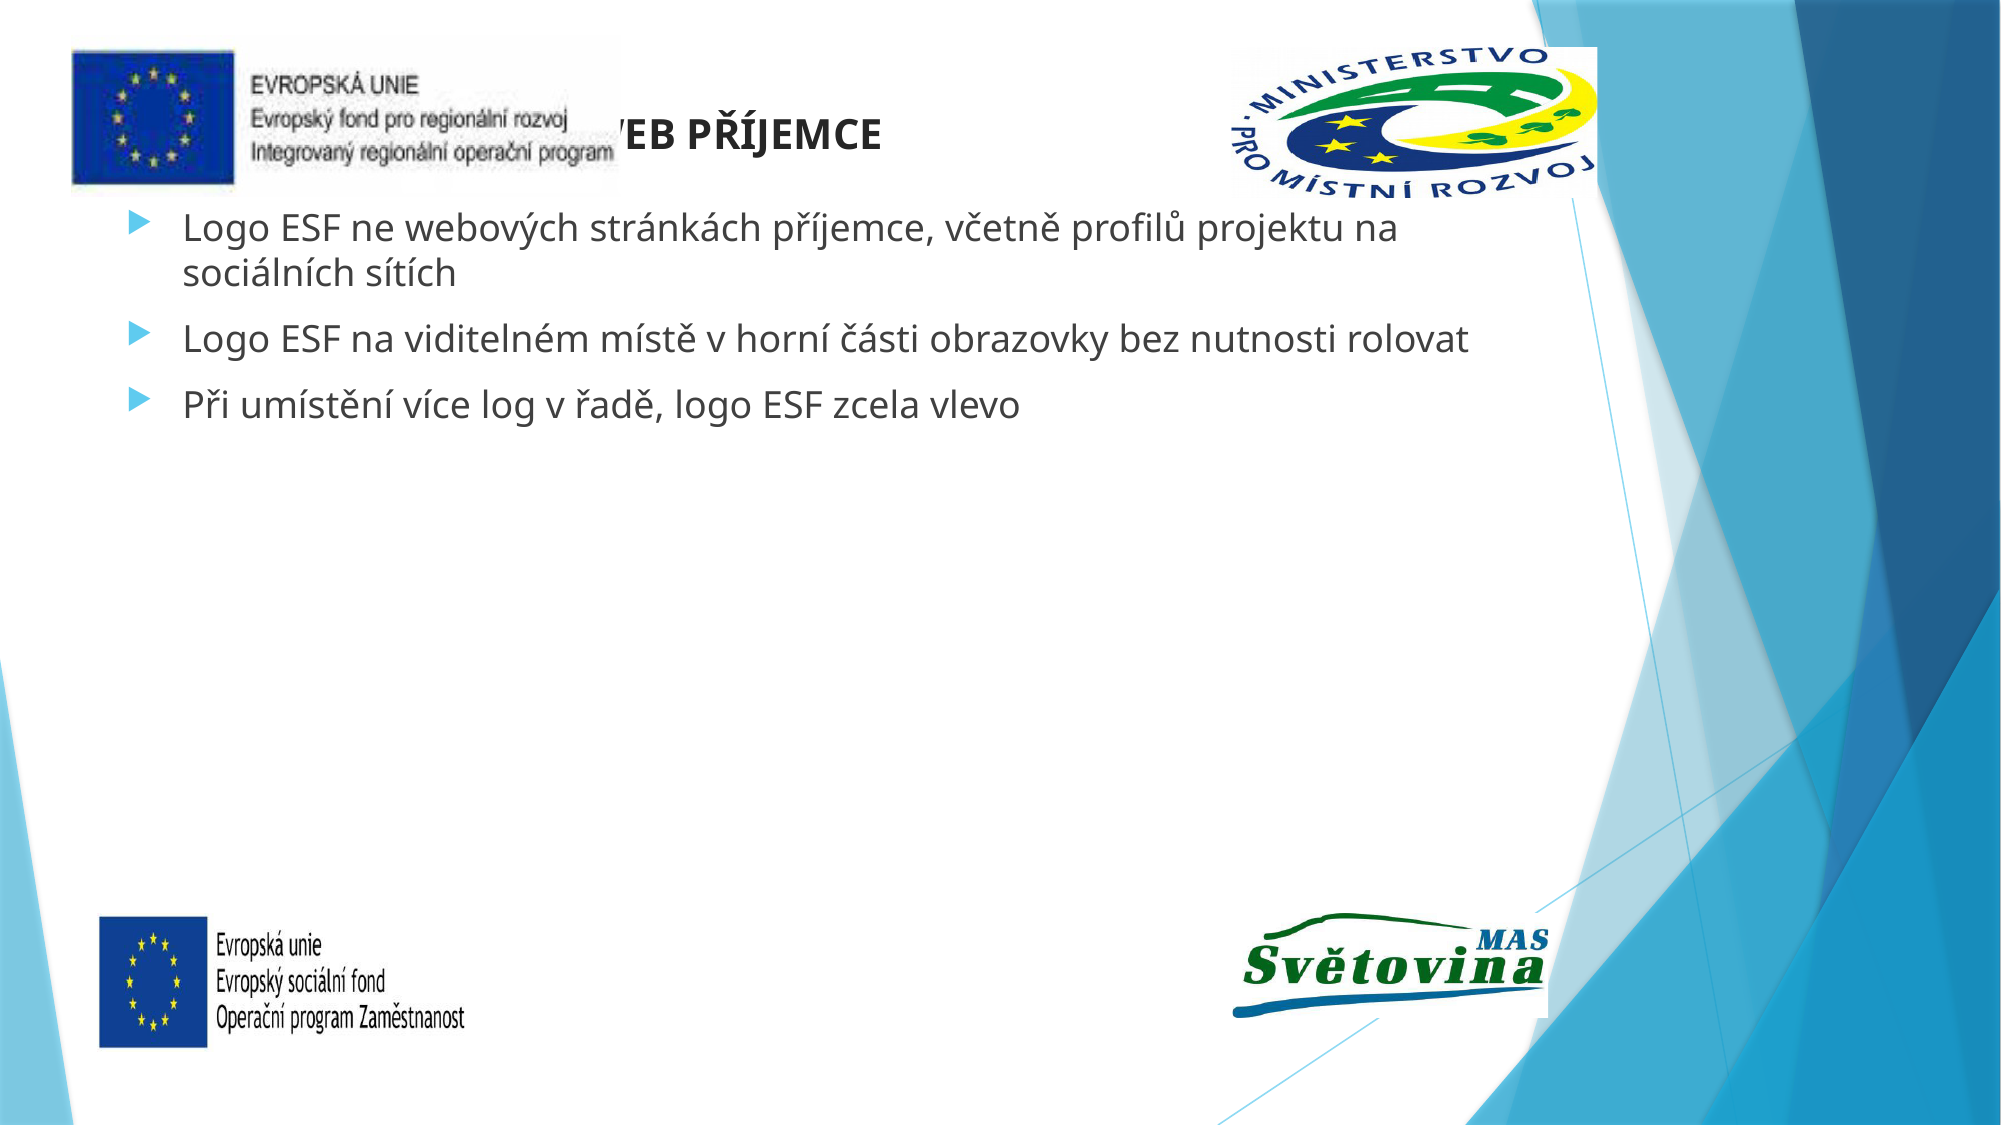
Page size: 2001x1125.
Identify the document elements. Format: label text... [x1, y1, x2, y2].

title WEB PŘÍJEMCE [626, 99, 1225, 196]
list Logo ESF ne webových stránkách příjemce, včetně profilů projektu na sociálních sítích Logo ESF na viditelném místě v horní části obrazovky bez nutnosti rolovat Při umístění více log v řadě, logo ESF zcela vlevo [111, 196, 1522, 991]
picture [70, 34, 622, 198]
picture [96, 913, 465, 1052]
picture [1232, 913, 1549, 1018]
picture [1230, 47, 1598, 199]
